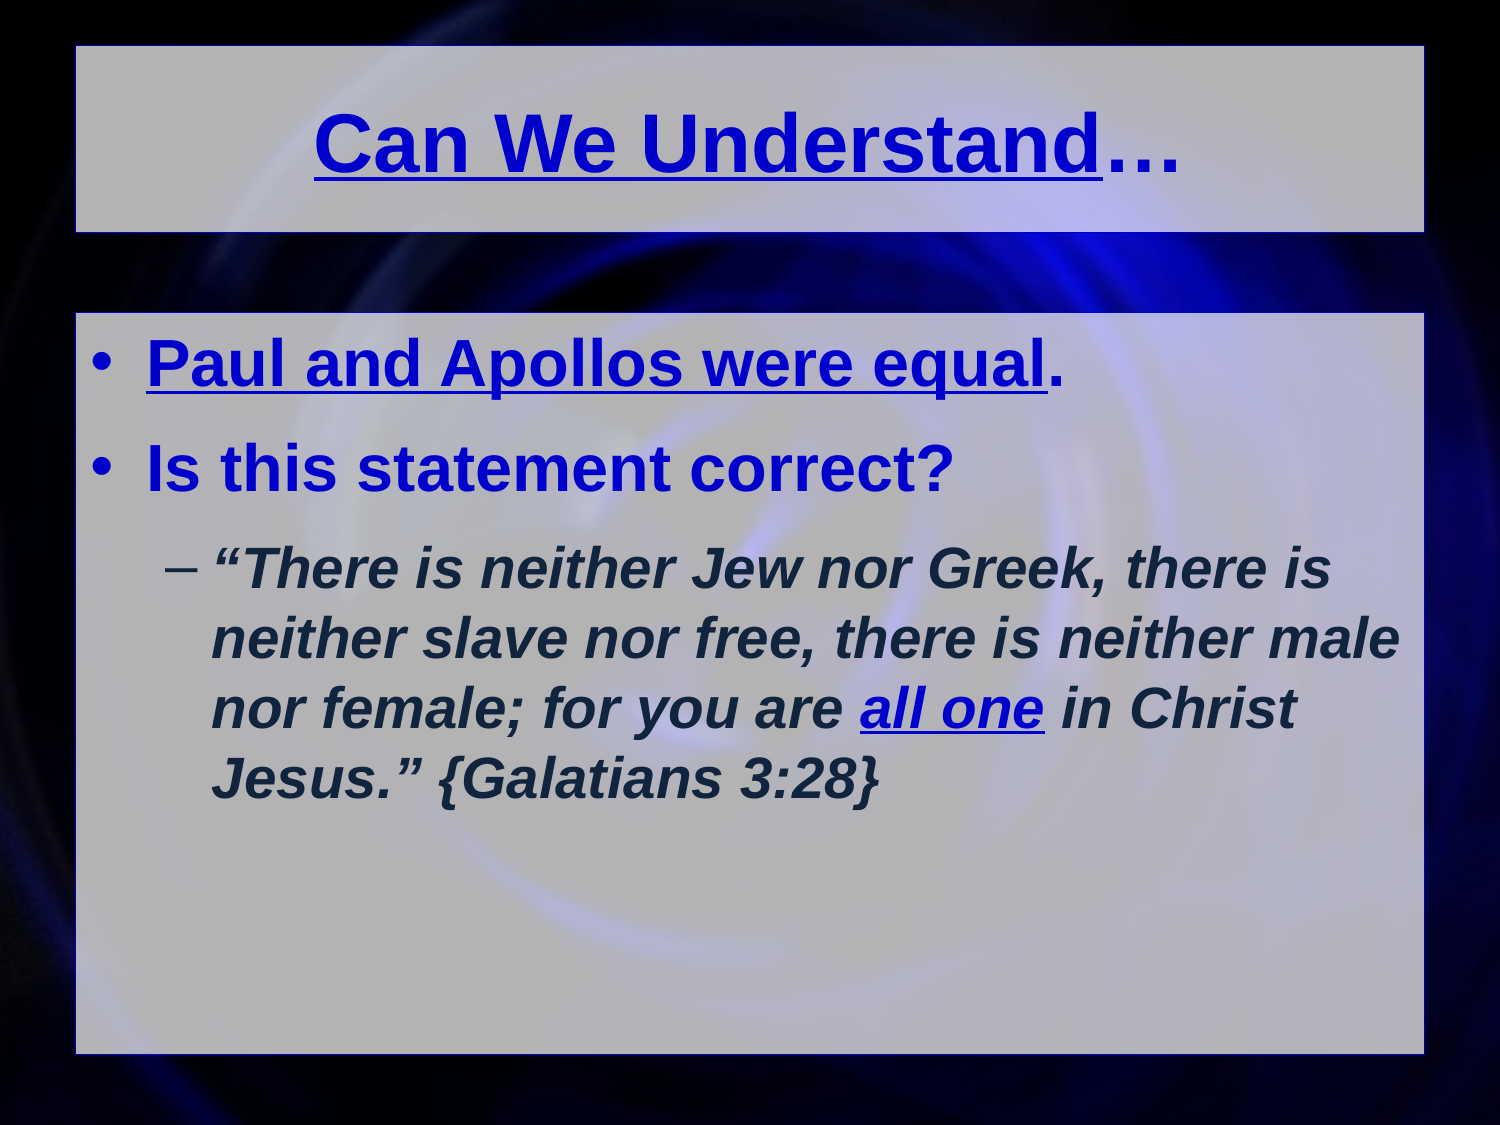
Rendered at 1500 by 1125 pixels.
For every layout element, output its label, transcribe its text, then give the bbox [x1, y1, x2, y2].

title Can We Understand… [75, 45, 1425, 233]
picture [0, 0, 1500, 1125]
list Paul and Apollos were equal. Is this statement correct? “There is neither Jew nor Greek, there is neither slave nor free, there is neither male nor female; for you are all one in Christ Jesus.” {Galatians 3:28} [75, 312, 1425, 1055]
